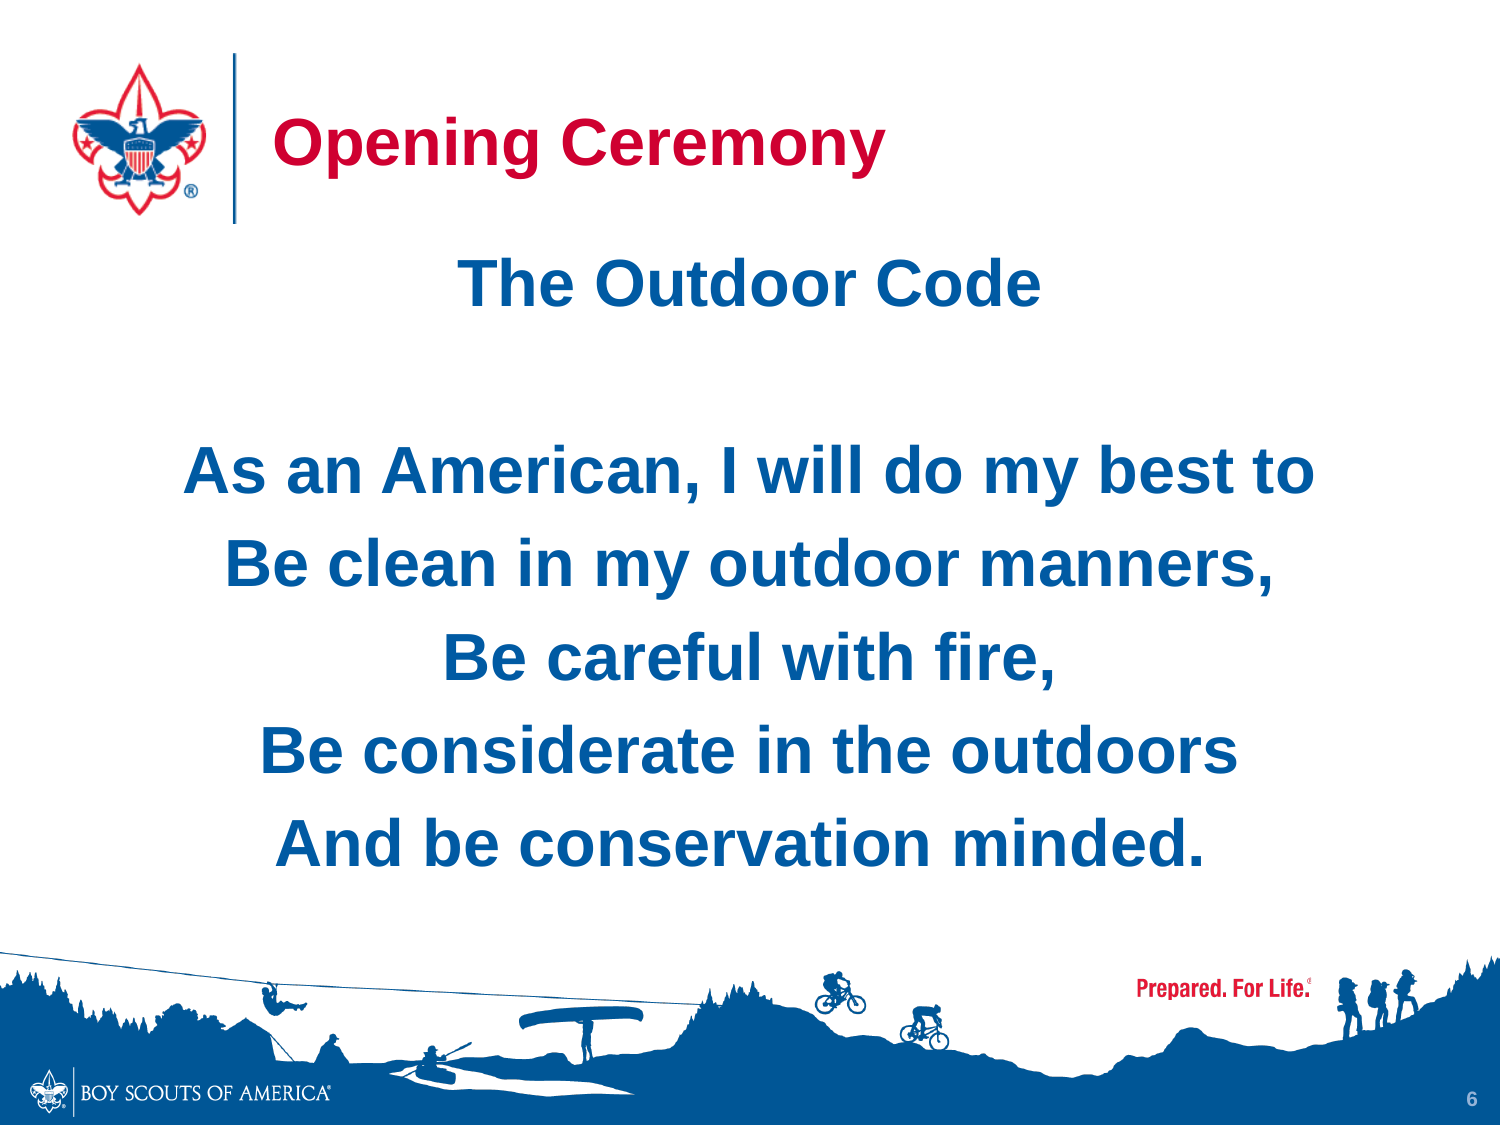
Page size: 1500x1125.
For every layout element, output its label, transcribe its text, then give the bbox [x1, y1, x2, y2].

picture [0, 952, 1500, 1125]
title Opening Ceremony [257, 45, 1413, 232]
picture [72, 53, 237, 224]
slide_number 6 [1425, 1067, 1493, 1125]
list The Outdoor Code As an American, I will do my best to Be clean in my outdoor manners, Be careful with fire, Be considerate in the outdoors And be conservation minded. [75, 232, 1425, 958]
